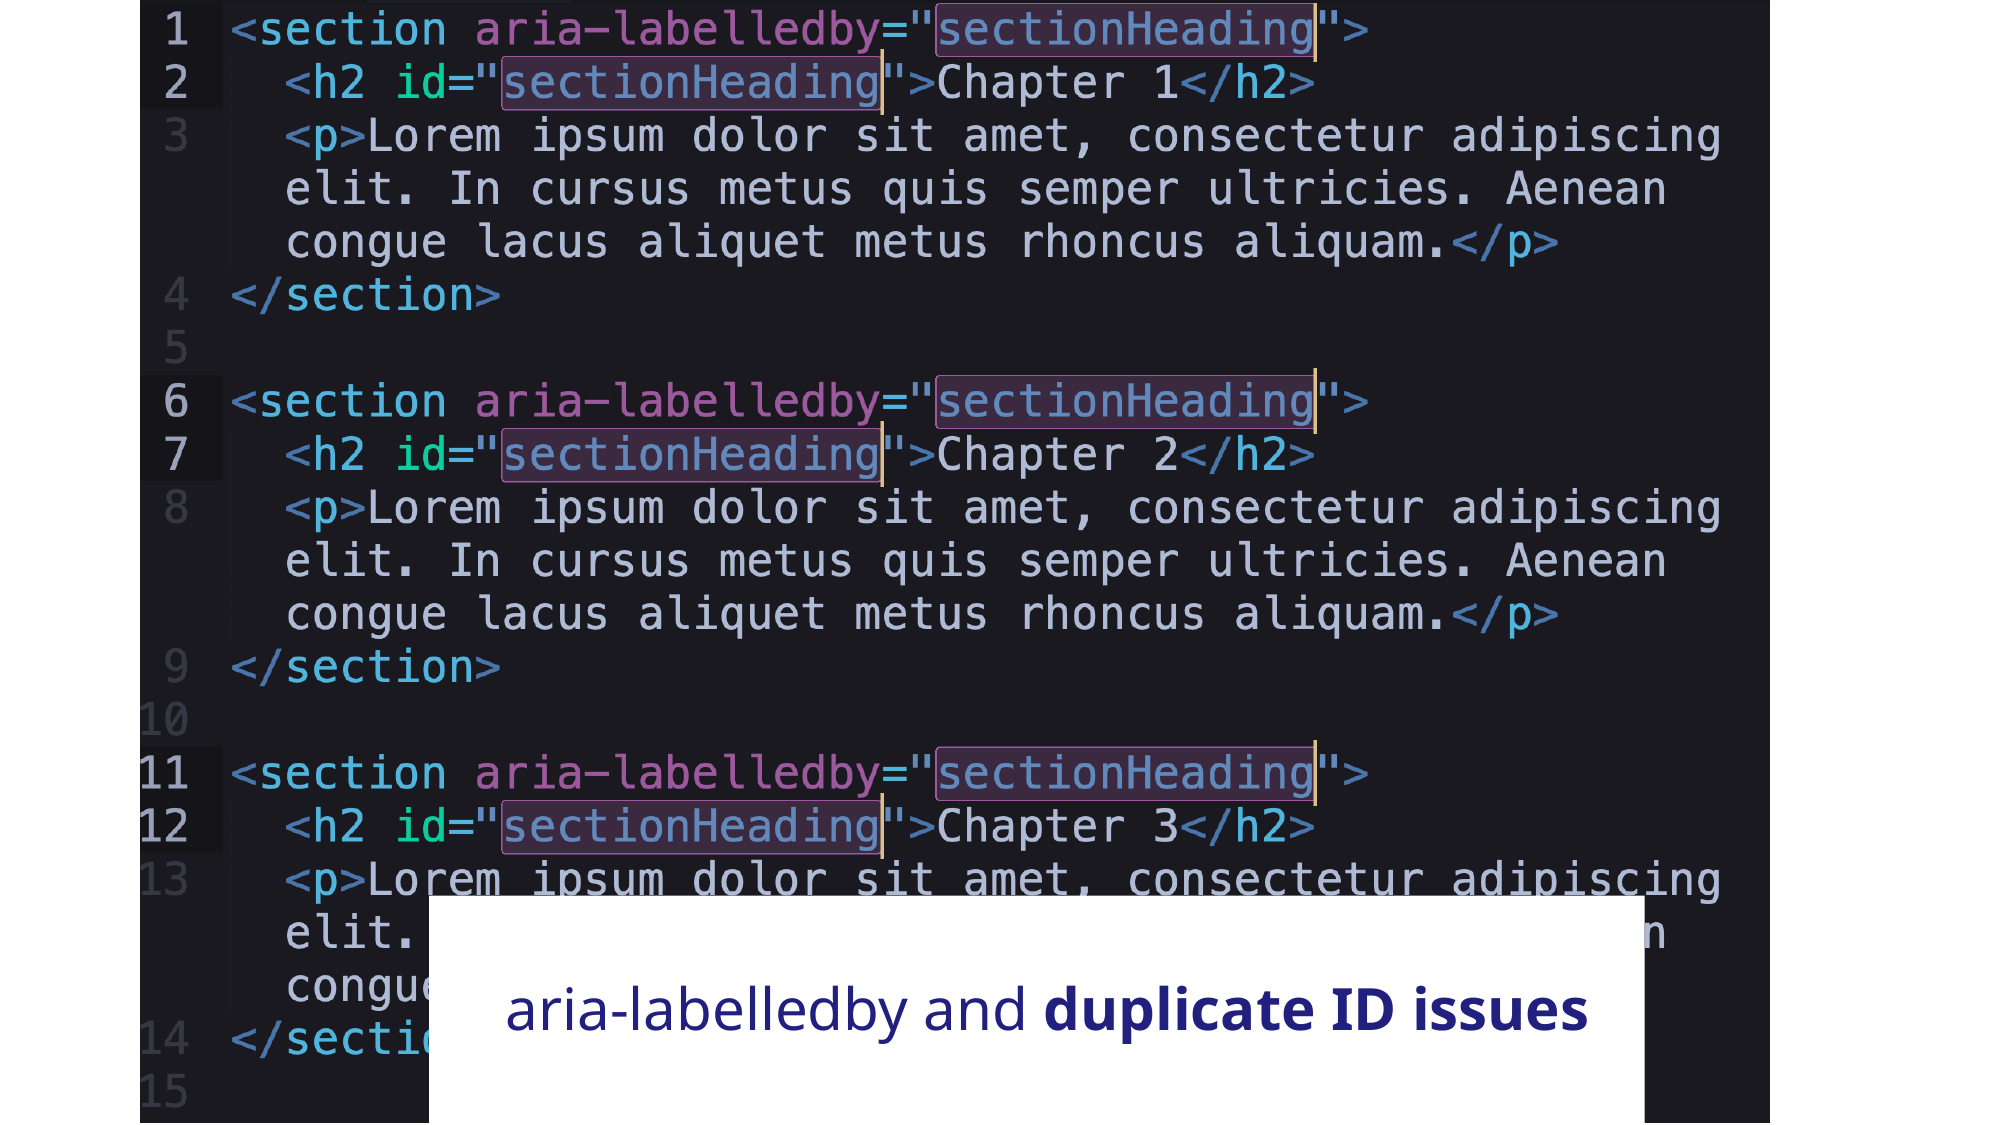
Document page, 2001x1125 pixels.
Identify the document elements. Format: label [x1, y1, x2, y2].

picture [140, 0, 1770, 1123]
